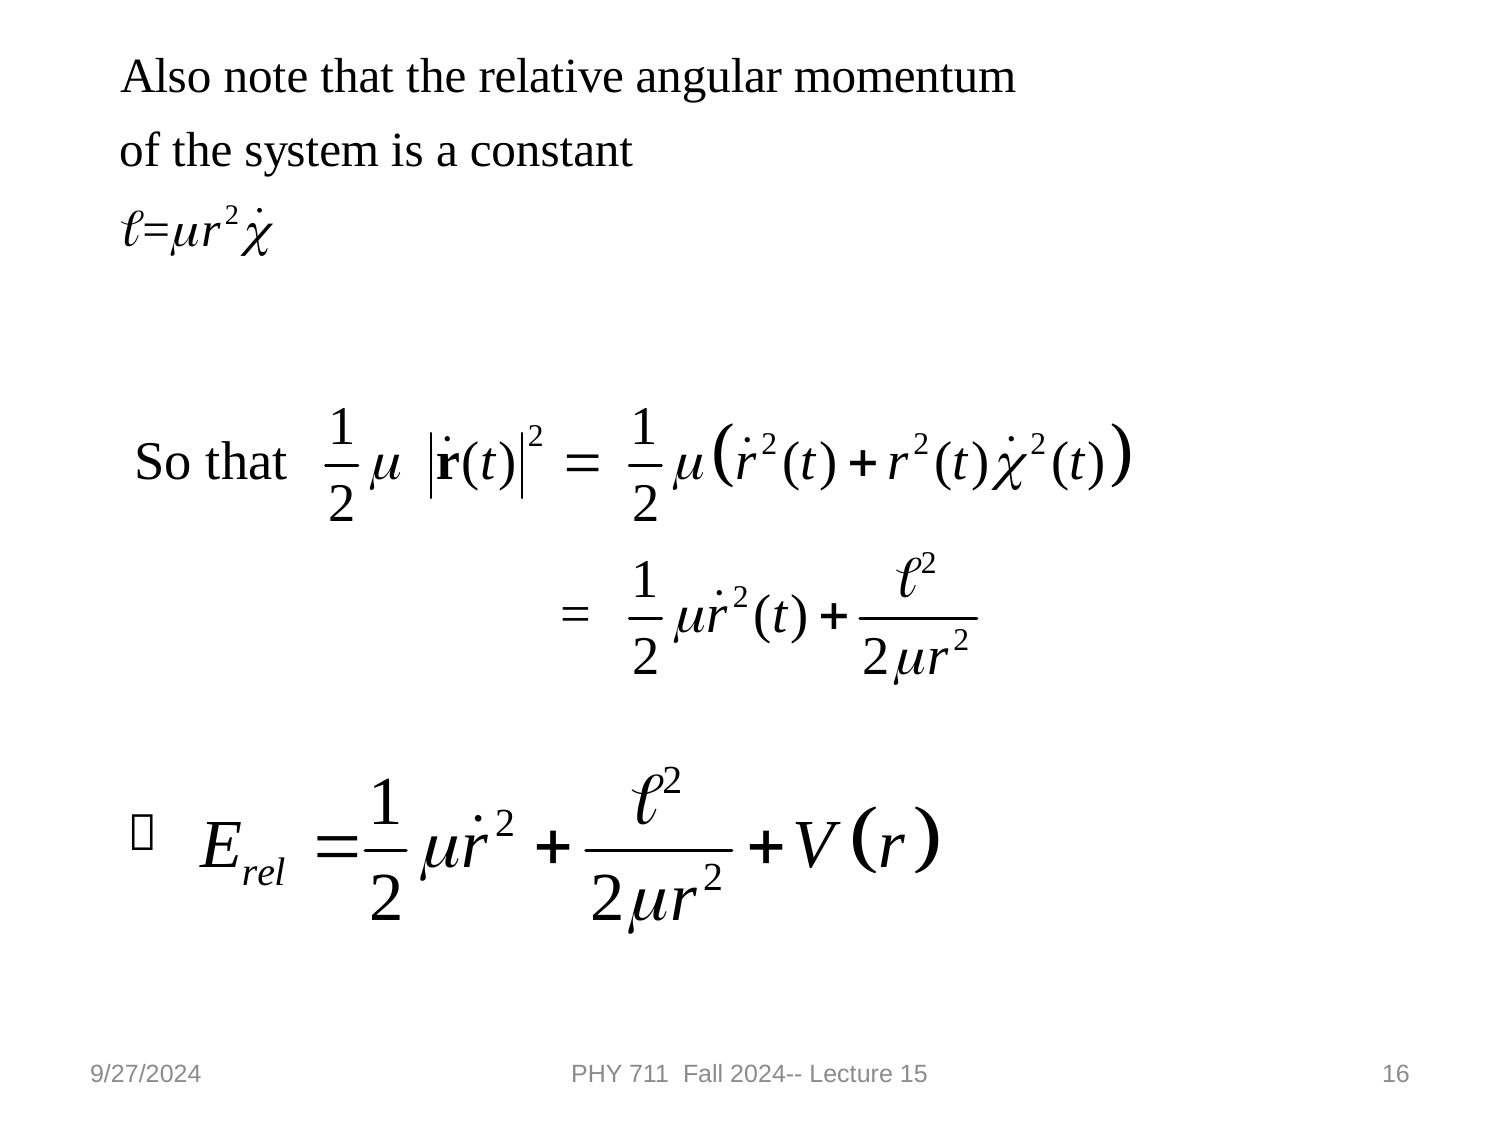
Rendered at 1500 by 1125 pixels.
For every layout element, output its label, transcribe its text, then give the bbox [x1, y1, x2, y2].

text_box  [112, 792, 182, 868]
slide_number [75, 1042, 425, 1103]
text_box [112, 47, 1026, 266]
footer PHY 711 Fall 2024-- Lecture 15 [512, 1042, 988, 1103]
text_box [128, 389, 1140, 700]
slide_number 16 [1074, 1042, 1425, 1103]
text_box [187, 746, 951, 954]
